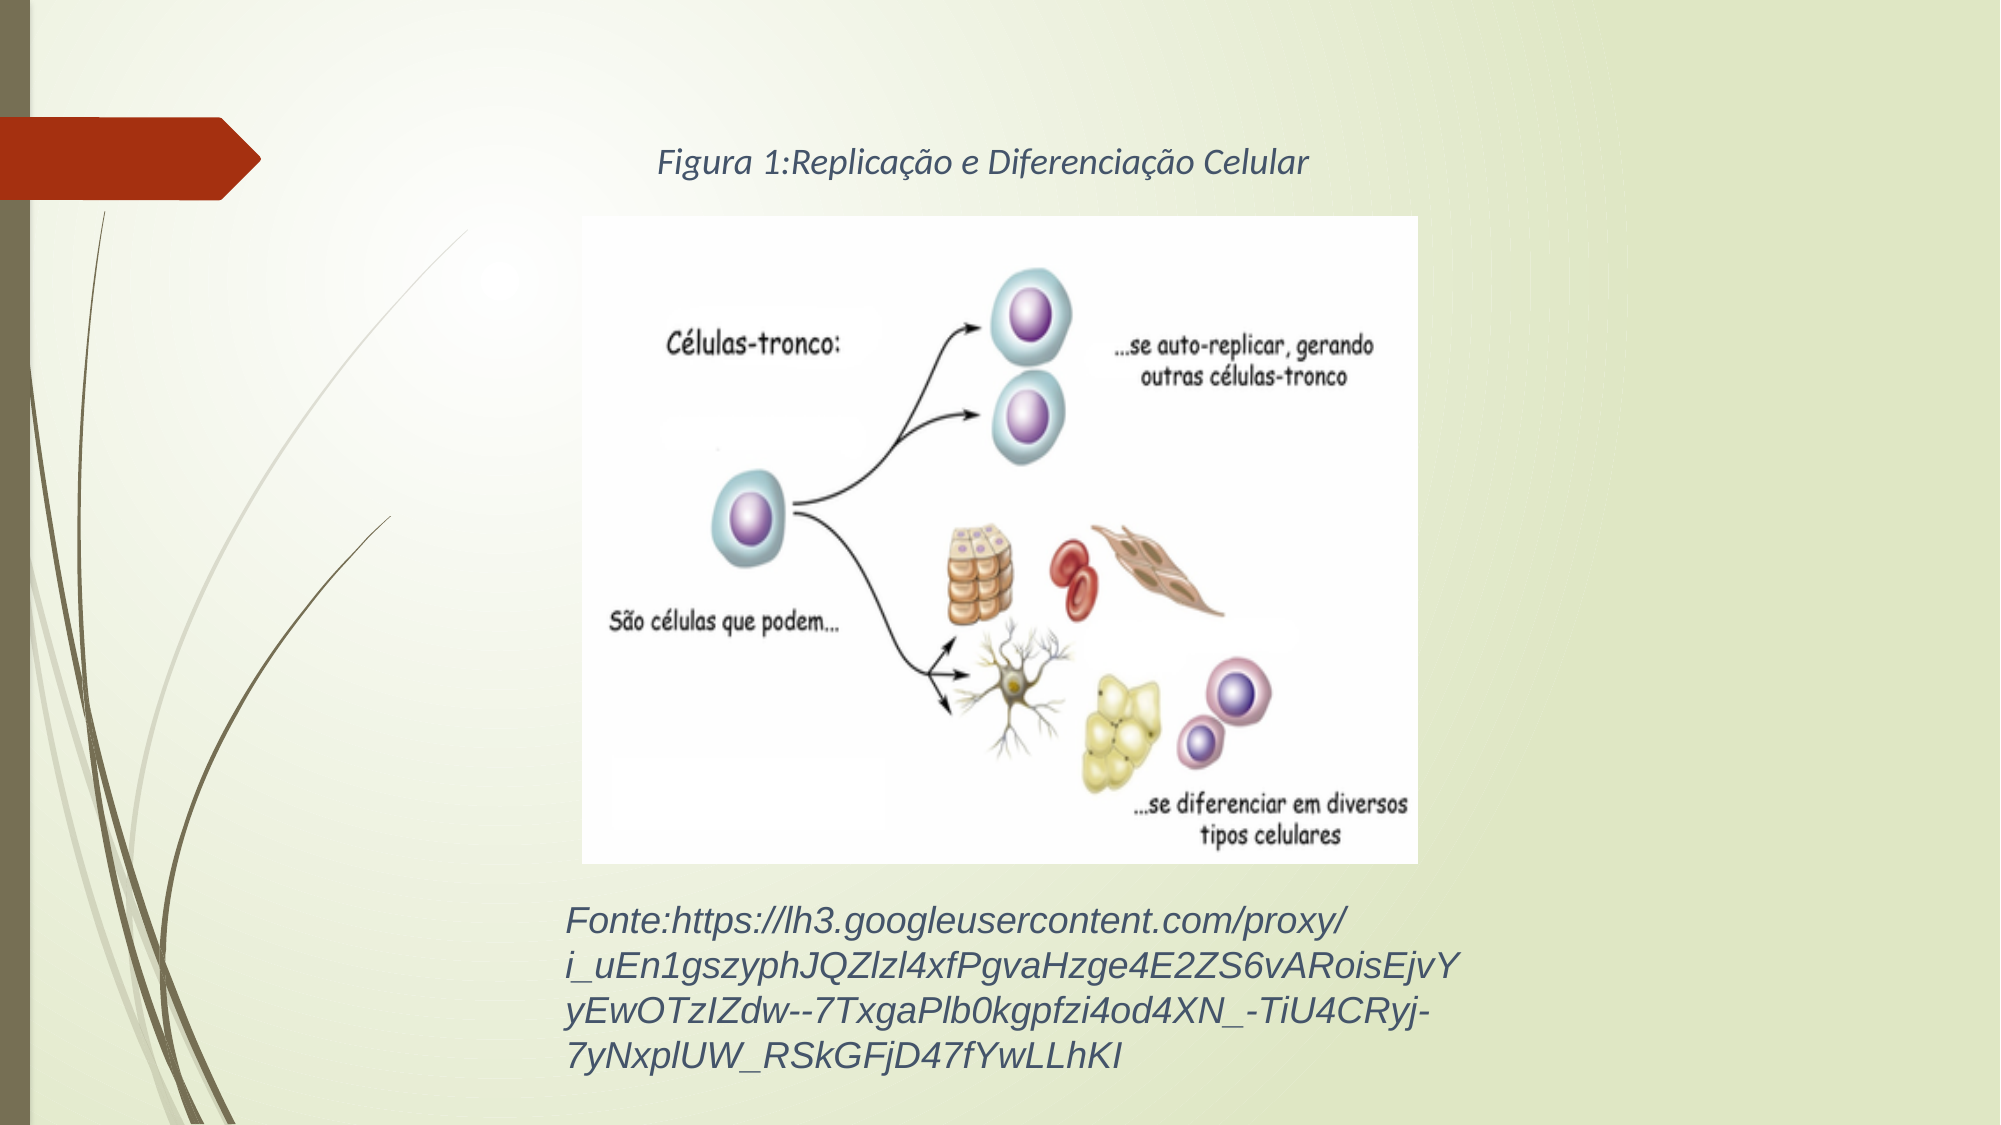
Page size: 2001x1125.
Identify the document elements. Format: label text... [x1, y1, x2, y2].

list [582, 216, 1418, 864]
text_box Figura 1:Replicação e Diferenciação Celular [633, 130, 1446, 190]
text_box Fonte:https://lh3.googleusercontent.com/proxy/i_uEn1gszyphJQZlzl4xfPgvaHzge4E2ZS6vARoisEjvYyEwOTzIZdw--7TxgaPlb0kgpfzi4od4XN_-TiU4CRyj-7yNxplUW_RSkGFjD47fYwLLhKI [550, 888, 1484, 1084]
